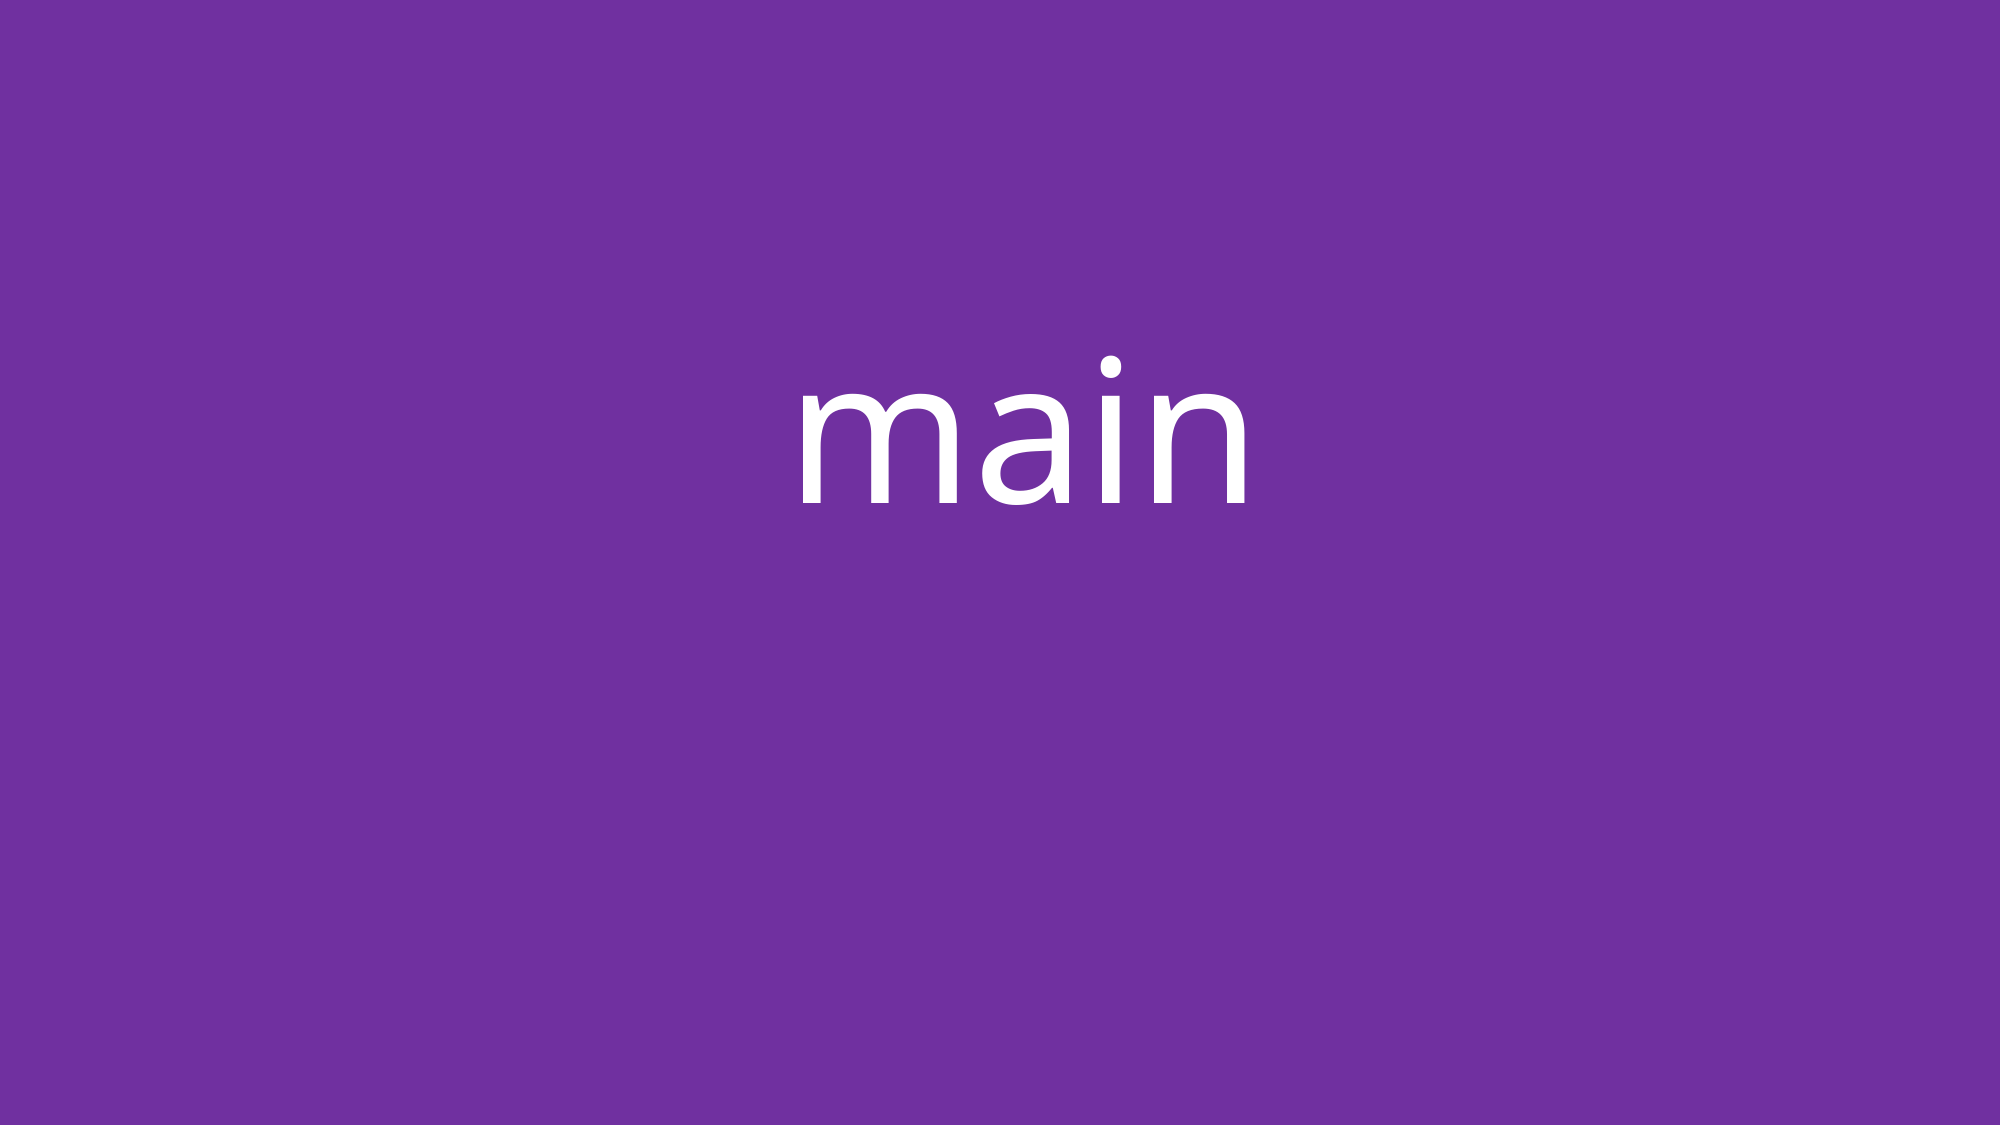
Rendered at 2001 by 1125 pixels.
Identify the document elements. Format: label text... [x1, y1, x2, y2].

text_box main [533, 295, 1515, 551]
